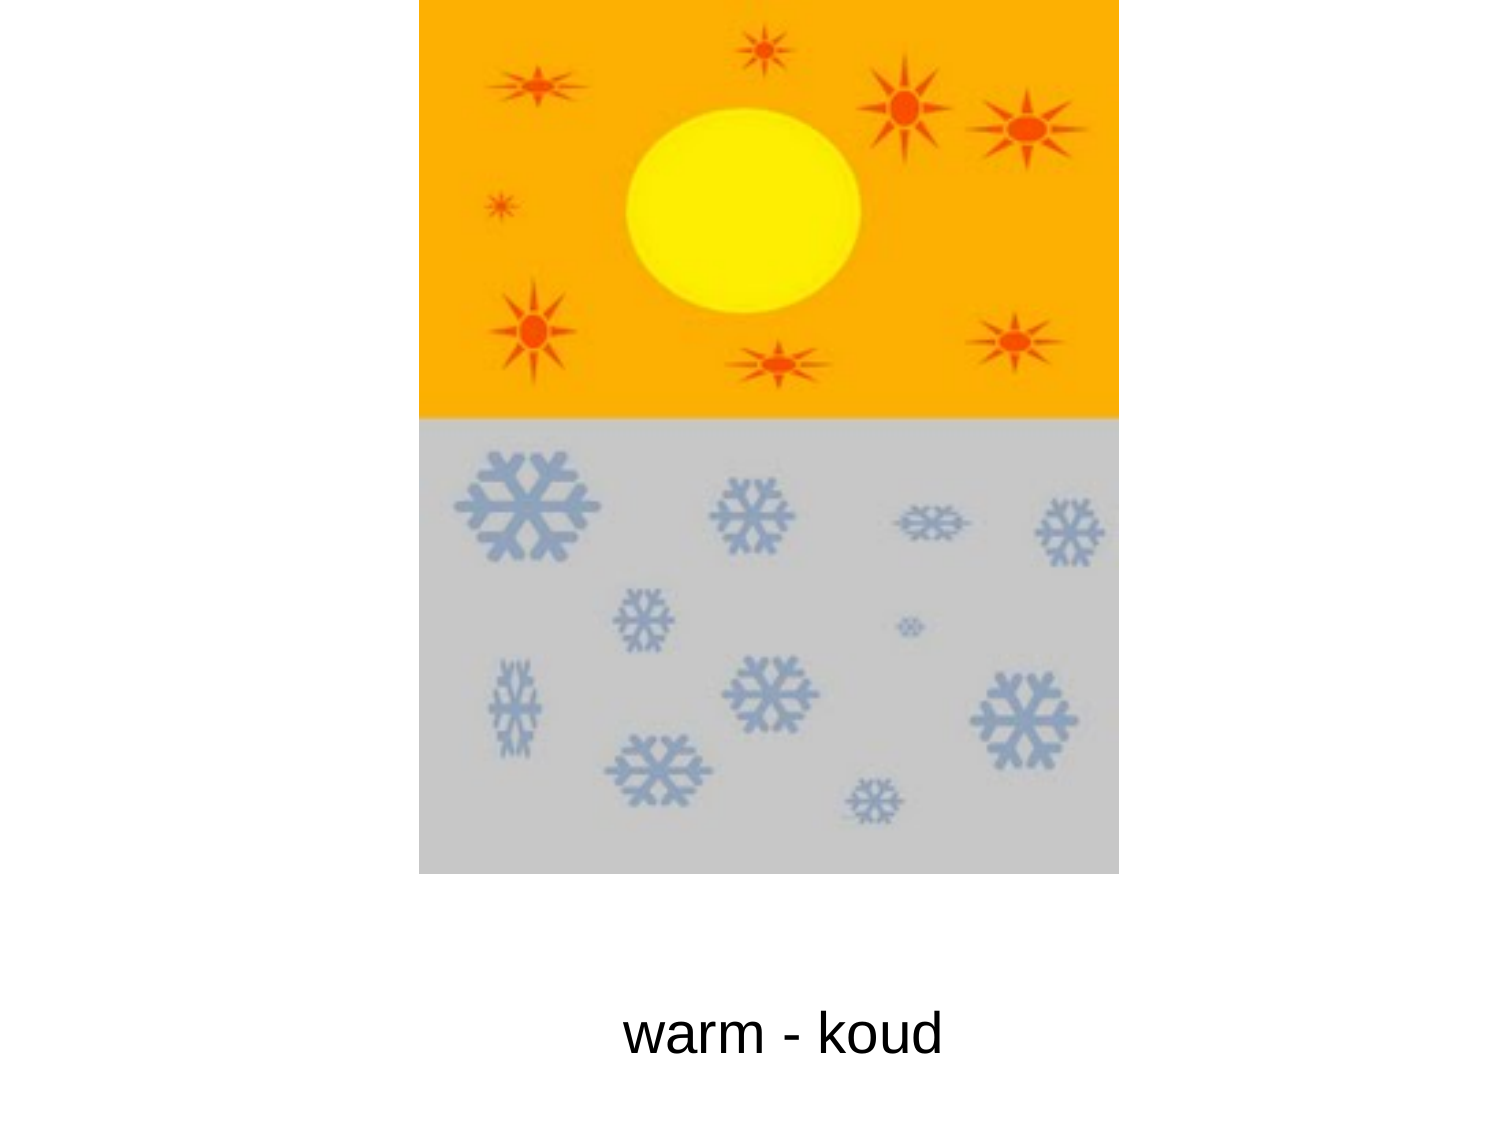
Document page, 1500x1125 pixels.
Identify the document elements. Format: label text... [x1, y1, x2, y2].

text_box warm - koud [608, 987, 1046, 1074]
picture [418, 0, 1119, 875]
